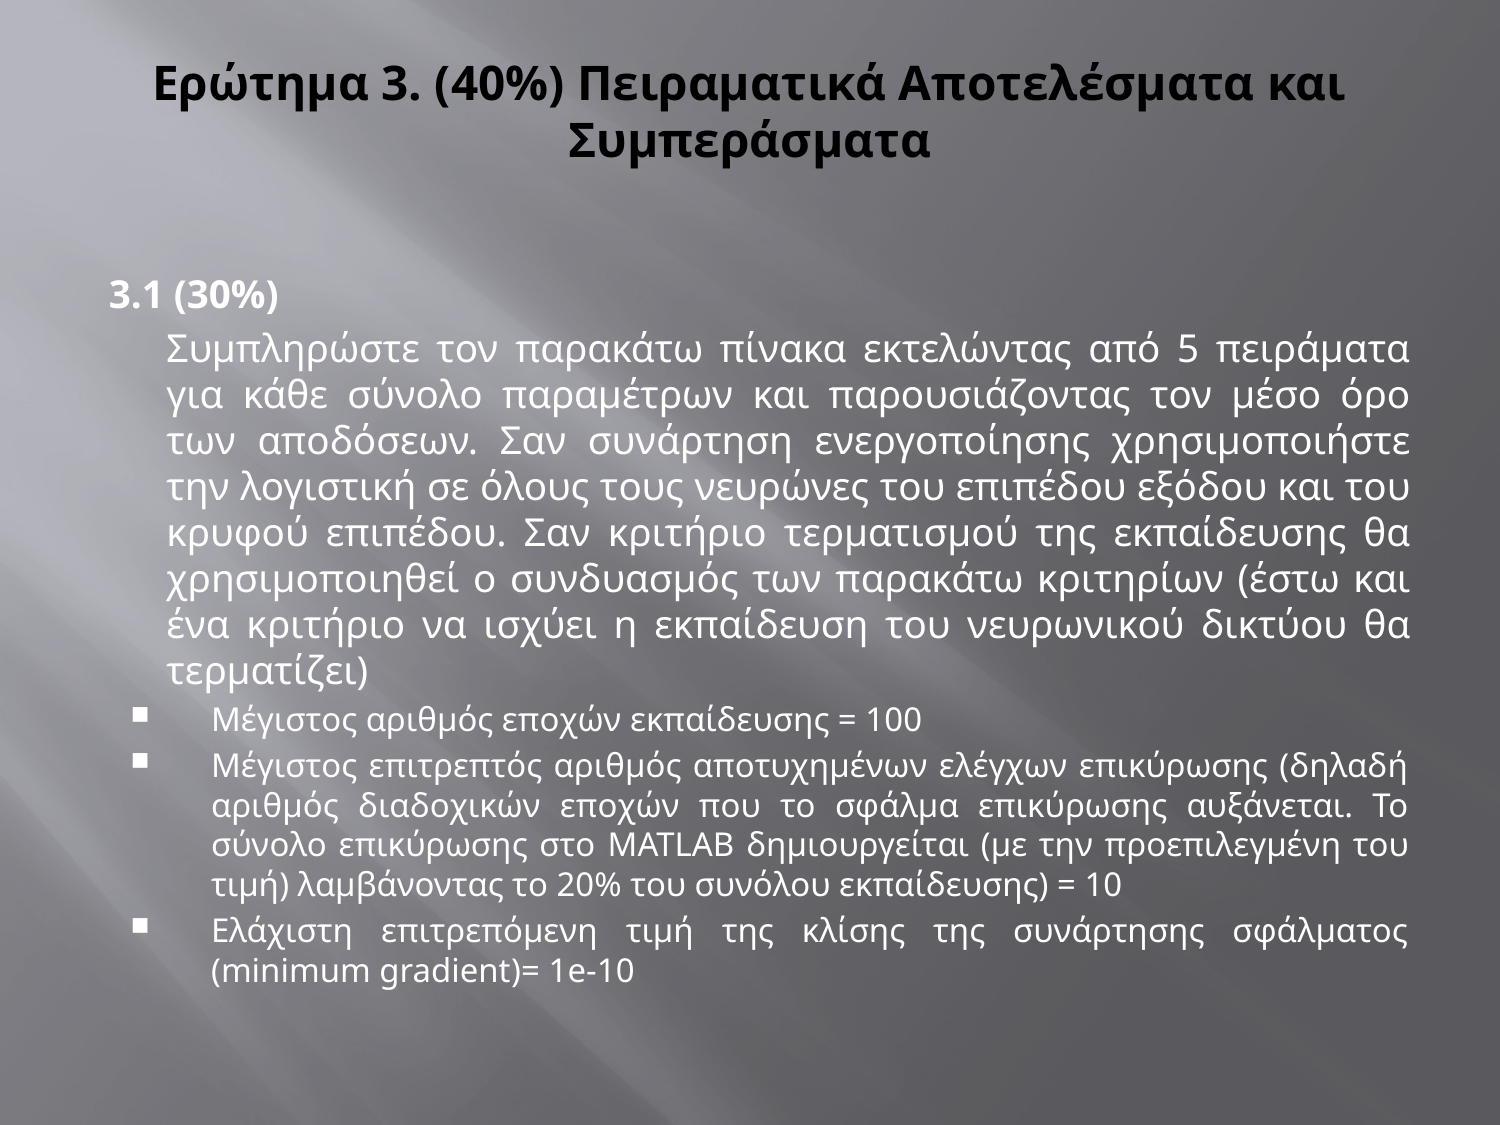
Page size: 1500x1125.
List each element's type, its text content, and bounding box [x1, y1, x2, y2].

list 3.1 (30%) Συμπληρώστε τον παρακάτω πίνακα εκτελώντας από 5 πειράματα για κάθε σύνολο παραμέτρων και παρουσιάζοντας τον μέσο όρο των αποδόσεων. Σαν συνάρτηση ενεργοποίησης χρησιμοποιήστε την λογιστική σε όλους τους νευρώνες του επιπέδου εξόδου και του κρυφού επιπέδου. Σαν κριτήριο τερματισμού της εκπαίδευσης θα χρησιμοποιηθεί ο συνδυασμός των παρακάτω κριτηρίων (έστω και ένα κριτήριο να ισχύει η εκπαίδευση του νευρωνικού δικτύου θα τερματίζει) Μέγιστος αριθμός εποχών εκπαίδευσης = 100 Μέγιστος επιτρεπτός αριθμός αποτυχημένων ελέγχων επικύρωσης (δηλαδή αριθμός διαδοχικών εποχών που το σφάλμα επικύρωσης αυξάνεται. Το σύνολο επικύρωσης στο MATLAB δημιουργείται (με την προεπιλεγμένη του τιμή) λαμβάνοντας το 20% του συνόλου εκπαίδευσης) = 10 Ελάχιστη επιτρεπόμενη τιμή της κλίσης της συνάρτησης σφάλματος (minimum gradient)= 1e-10 [75, 262, 1425, 1035]
title Ερώτημα 3. (40%) Πειραματικά Αποτελέσματα και Συμπεράσματα [75, 45, 1425, 233]
